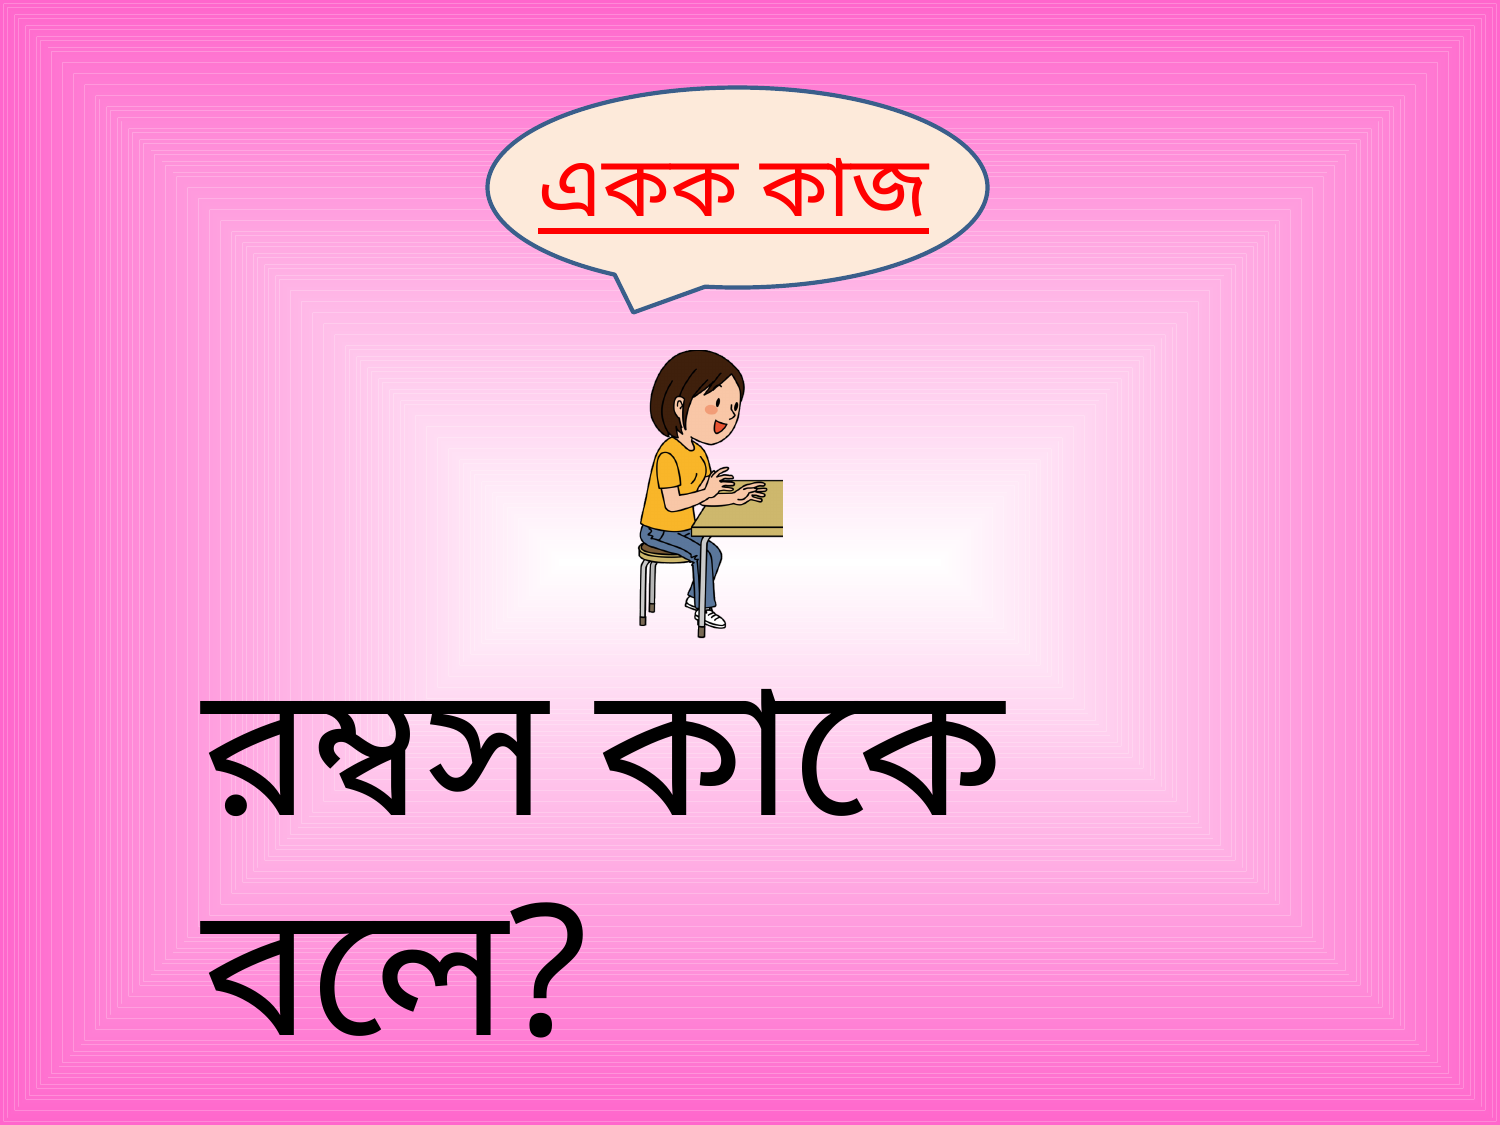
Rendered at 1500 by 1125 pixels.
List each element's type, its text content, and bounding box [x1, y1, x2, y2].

text_box একক কাজ [523, 124, 944, 241]
text_box [539, 85, 936, 124]
text_box রম্বস কাকে বলে? [187, 624, 1413, 1080]
picture [637, 349, 784, 640]
text_box [485, 128, 990, 315]
